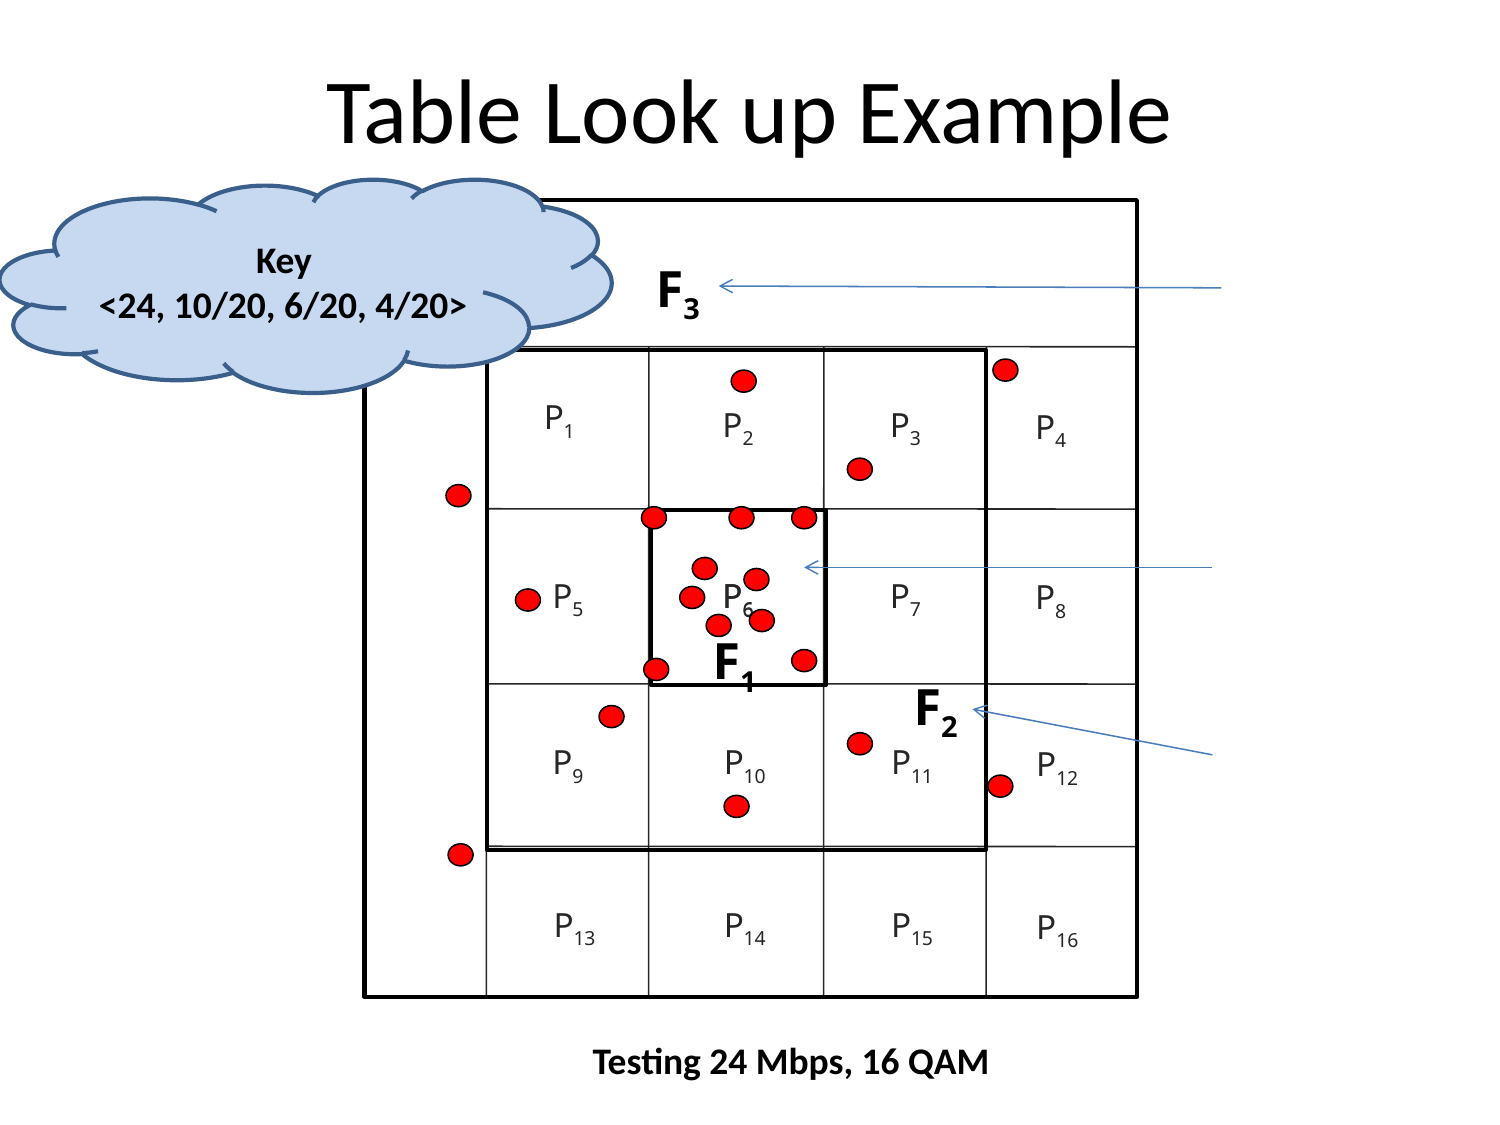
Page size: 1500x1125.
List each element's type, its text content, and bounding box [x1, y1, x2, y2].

text_box [362, 364, 480, 999]
text_box [526, 198, 1139, 346]
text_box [486, 346, 1137, 997]
text_box Testing 24 Mbps, 16 QAM [577, 1030, 1038, 1090]
text_box Key <24, 10/20, 6/20, 4/20> [0, 177, 614, 396]
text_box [975, 705, 1213, 756]
text_box F3 [640, 249, 715, 333]
text_box Table Look up Example [74, 45, 1425, 188]
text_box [718, 285, 1222, 289]
